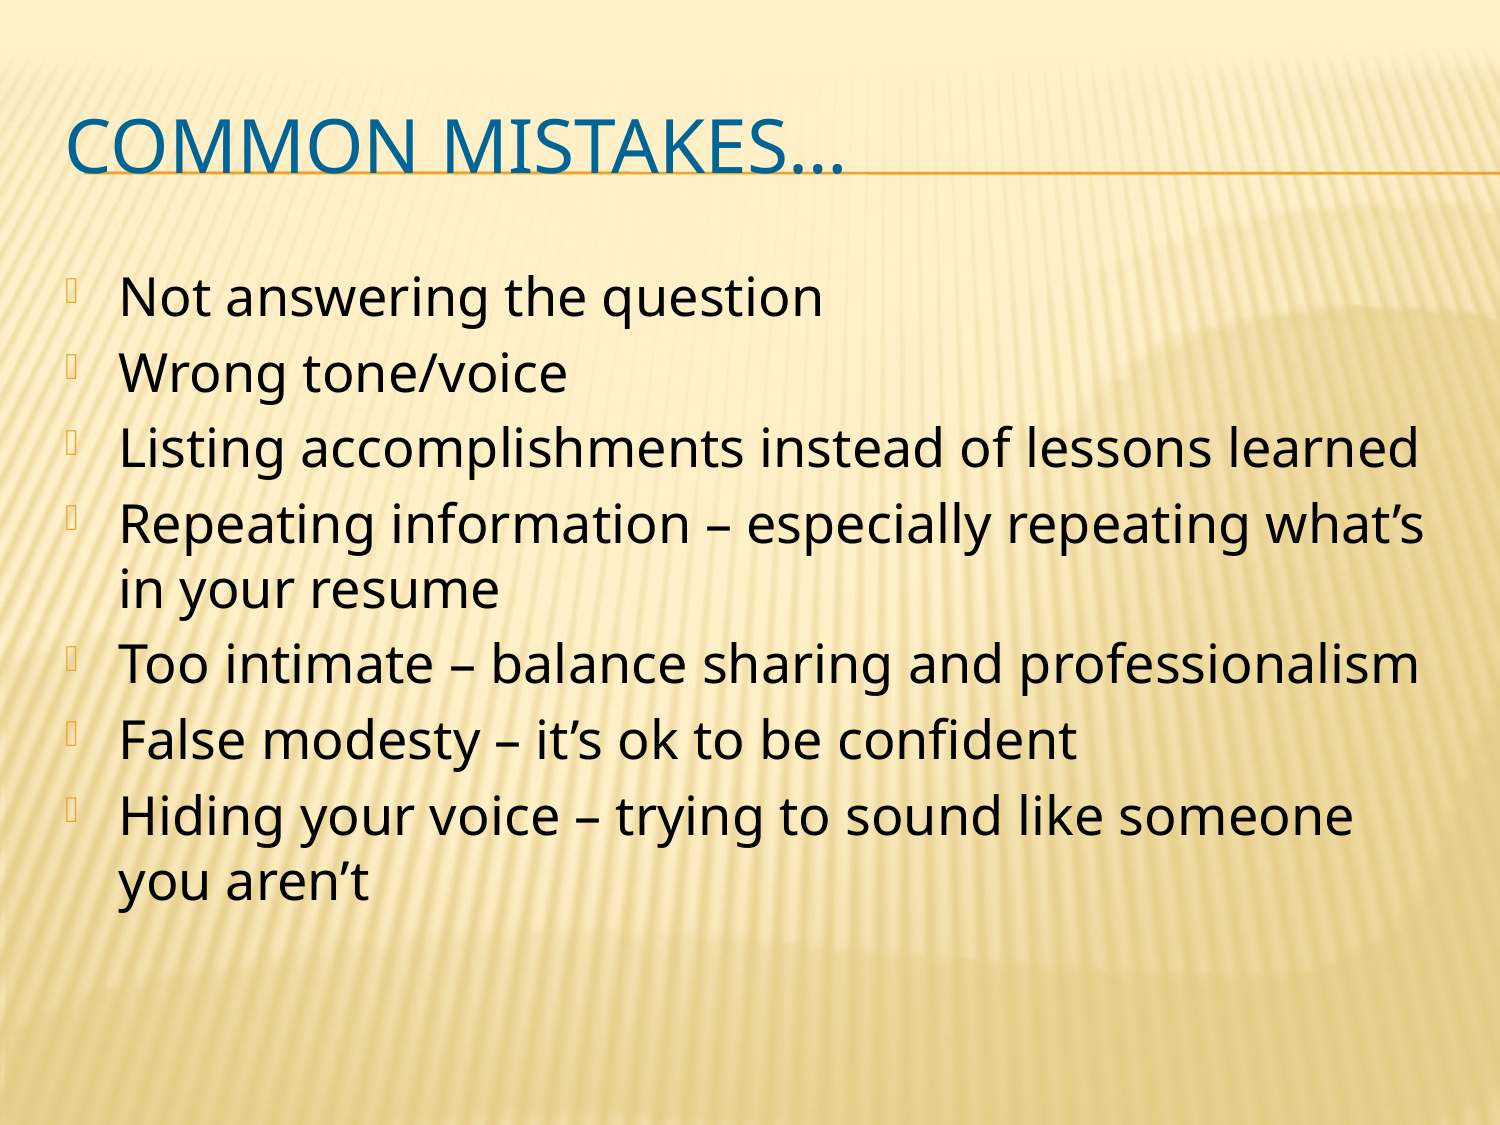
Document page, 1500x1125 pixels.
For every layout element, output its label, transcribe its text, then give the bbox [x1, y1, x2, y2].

list Not answering the question Wrong tone/voice Listing accomplishments instead of lessons learned Repeating information – especially repeating what’s in your resume Too intimate – balance sharing and professionalism False modesty – it’s ok to be confident Hiding your voice – trying to sound like someone you aren’t [49, 254, 1476, 998]
title Common mistakes… [50, 75, 1475, 213]
